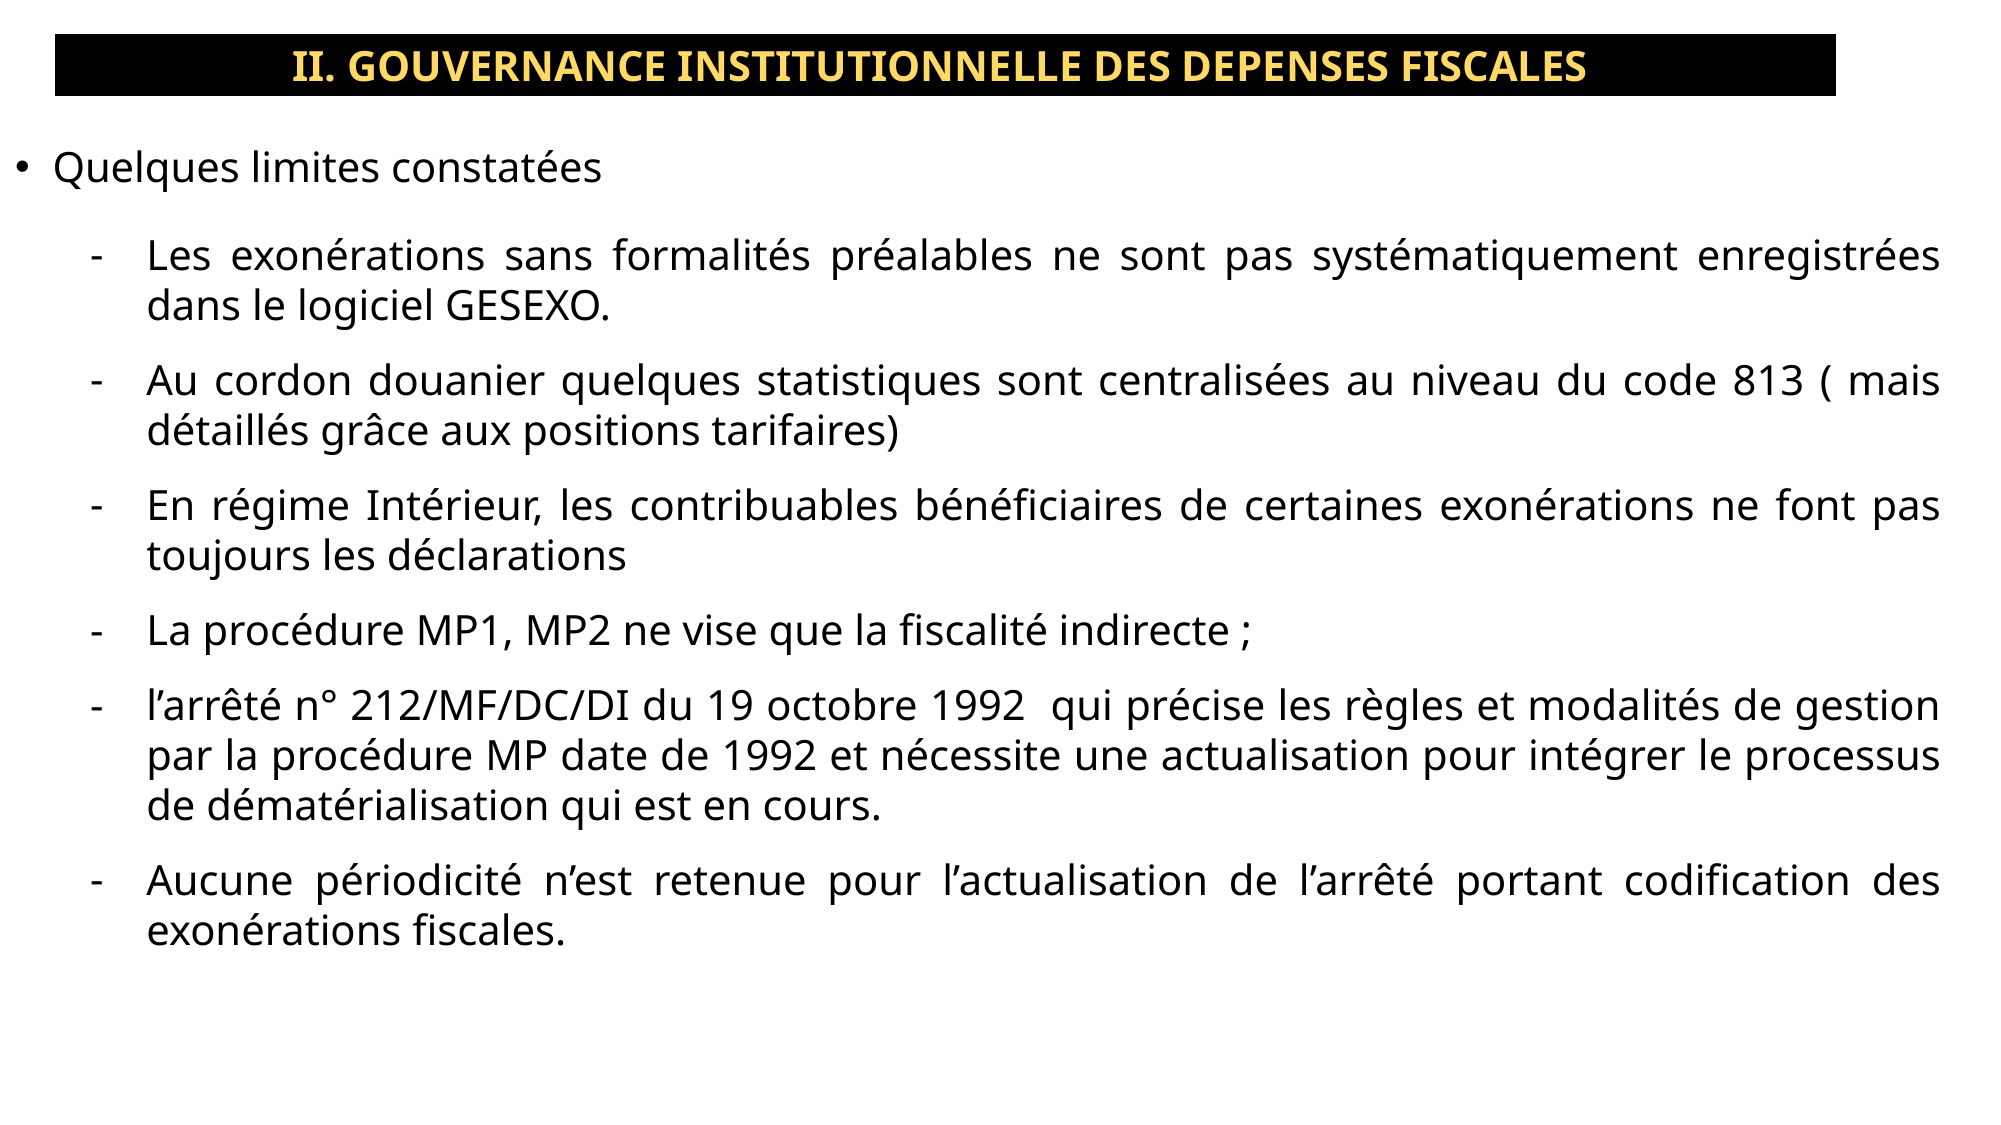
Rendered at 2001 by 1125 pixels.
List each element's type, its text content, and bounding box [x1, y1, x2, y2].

list Quelques limites constatées Les exonérations sans formalités préalables ne sont pas systématiquement enregistrées dans le logiciel GESEXO. Au cordon douanier quelques statistiques sont centralisées au niveau du code 813 ( mais détaillés grâce aux positions tarifaires) En régime Intérieur, les contribuables bénéficiaires de certaines exonérations ne font pas toujours les déclarations La procédure MP1, MP2 ne vise que la fiscalité indirecte ; l’arrêté n° 212/MF/DC/DI du 19 octobre 1992 qui précise les règles et modalités de gestion par la procédure MP date de 1992 et nécessite une actualisation pour intégrer le processus de dématérialisation qui est en cours. Aucune périodicité n’est retenue pour l’actualisation de l’arrêté portant codification des exonérations fiscales. [0, 133, 1957, 1070]
text_box II. GOUVERNANCE INSTITUTIONNELLE DES DEPENSES FISCALES [52, 31, 1840, 99]
